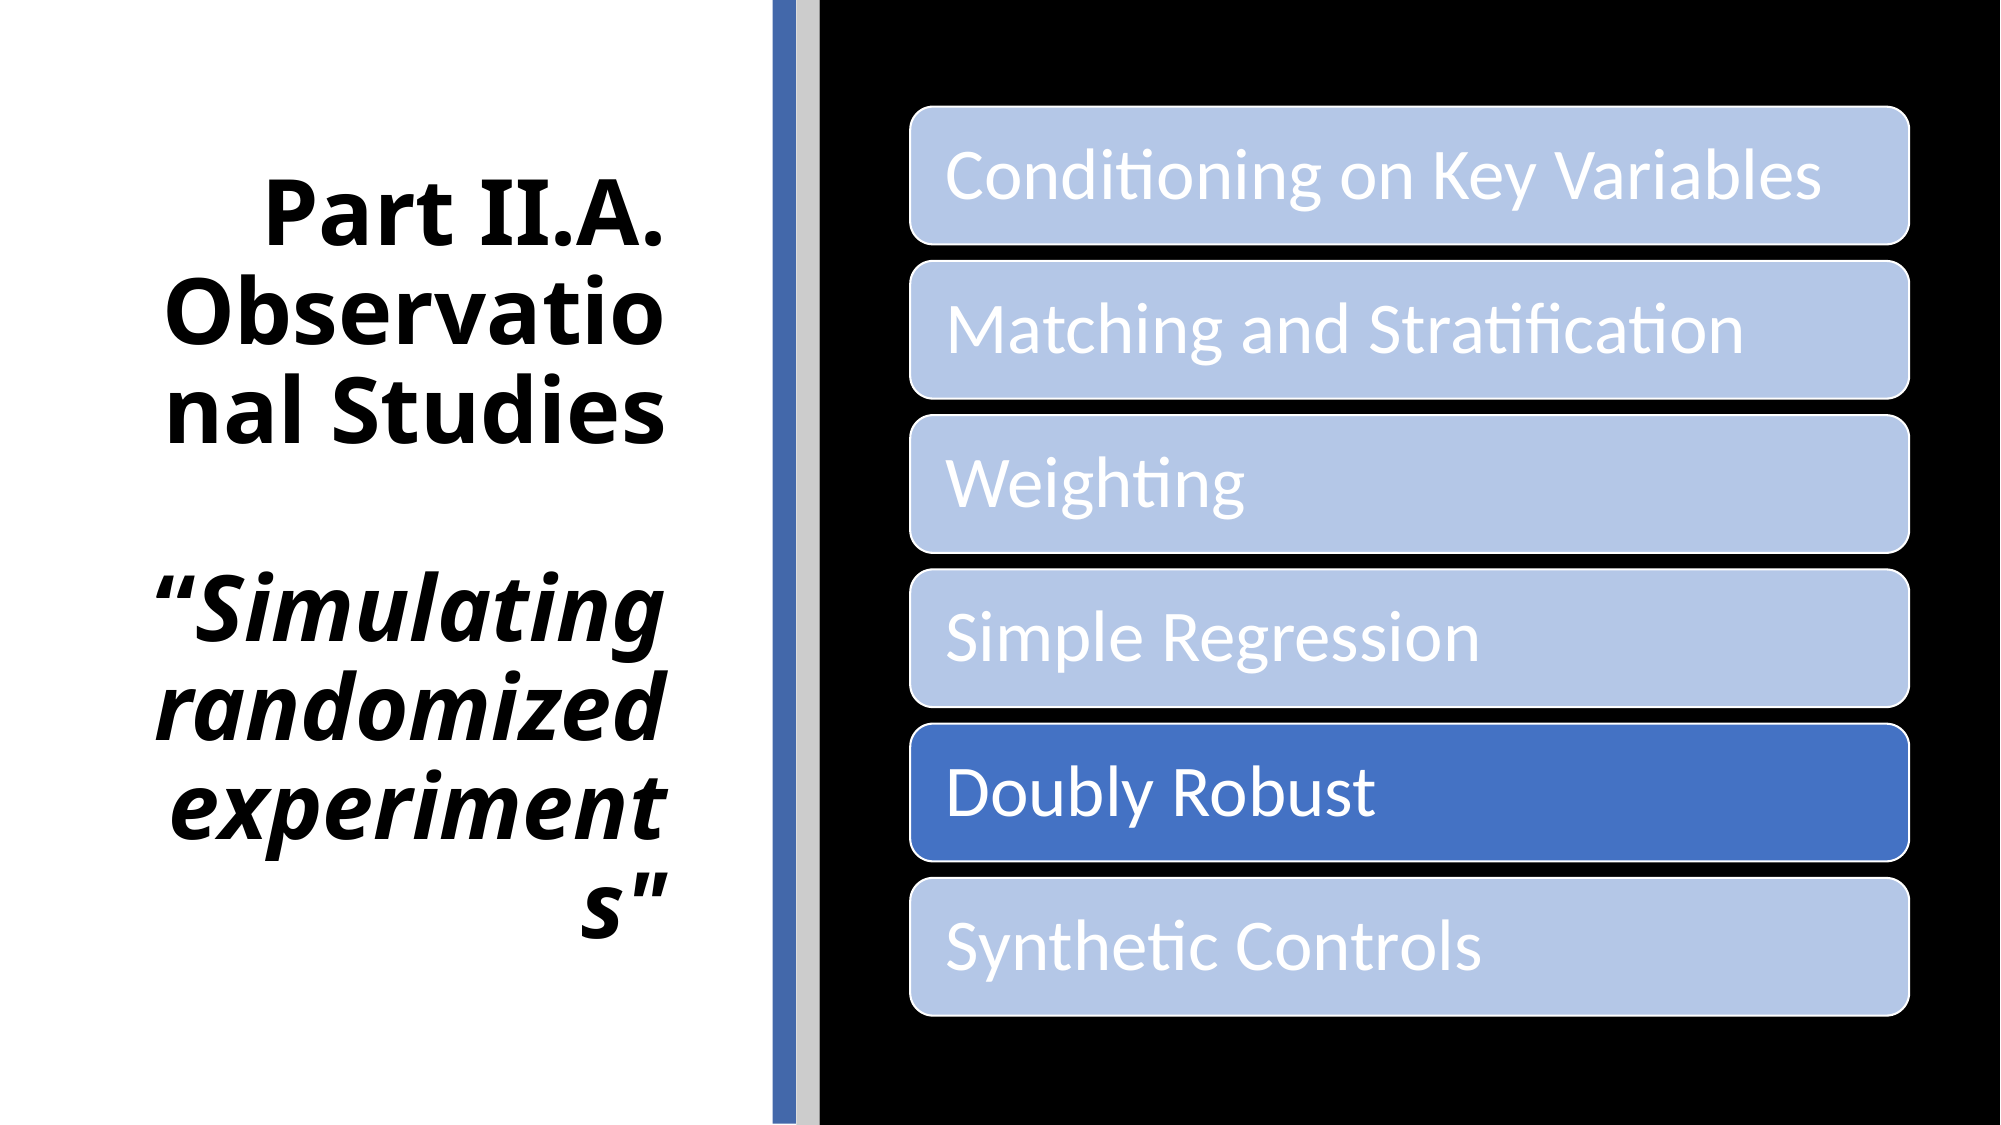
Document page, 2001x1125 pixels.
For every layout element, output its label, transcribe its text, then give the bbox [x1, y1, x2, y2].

text_box [819, 0, 2000, 1125]
text_box [772, 0, 795, 1125]
title Part II.A. Observational Studies “Simulating randomized experiments" [124, 158, 682, 967]
text_box [795, 0, 819, 1125]
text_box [910, 104, 1910, 1019]
